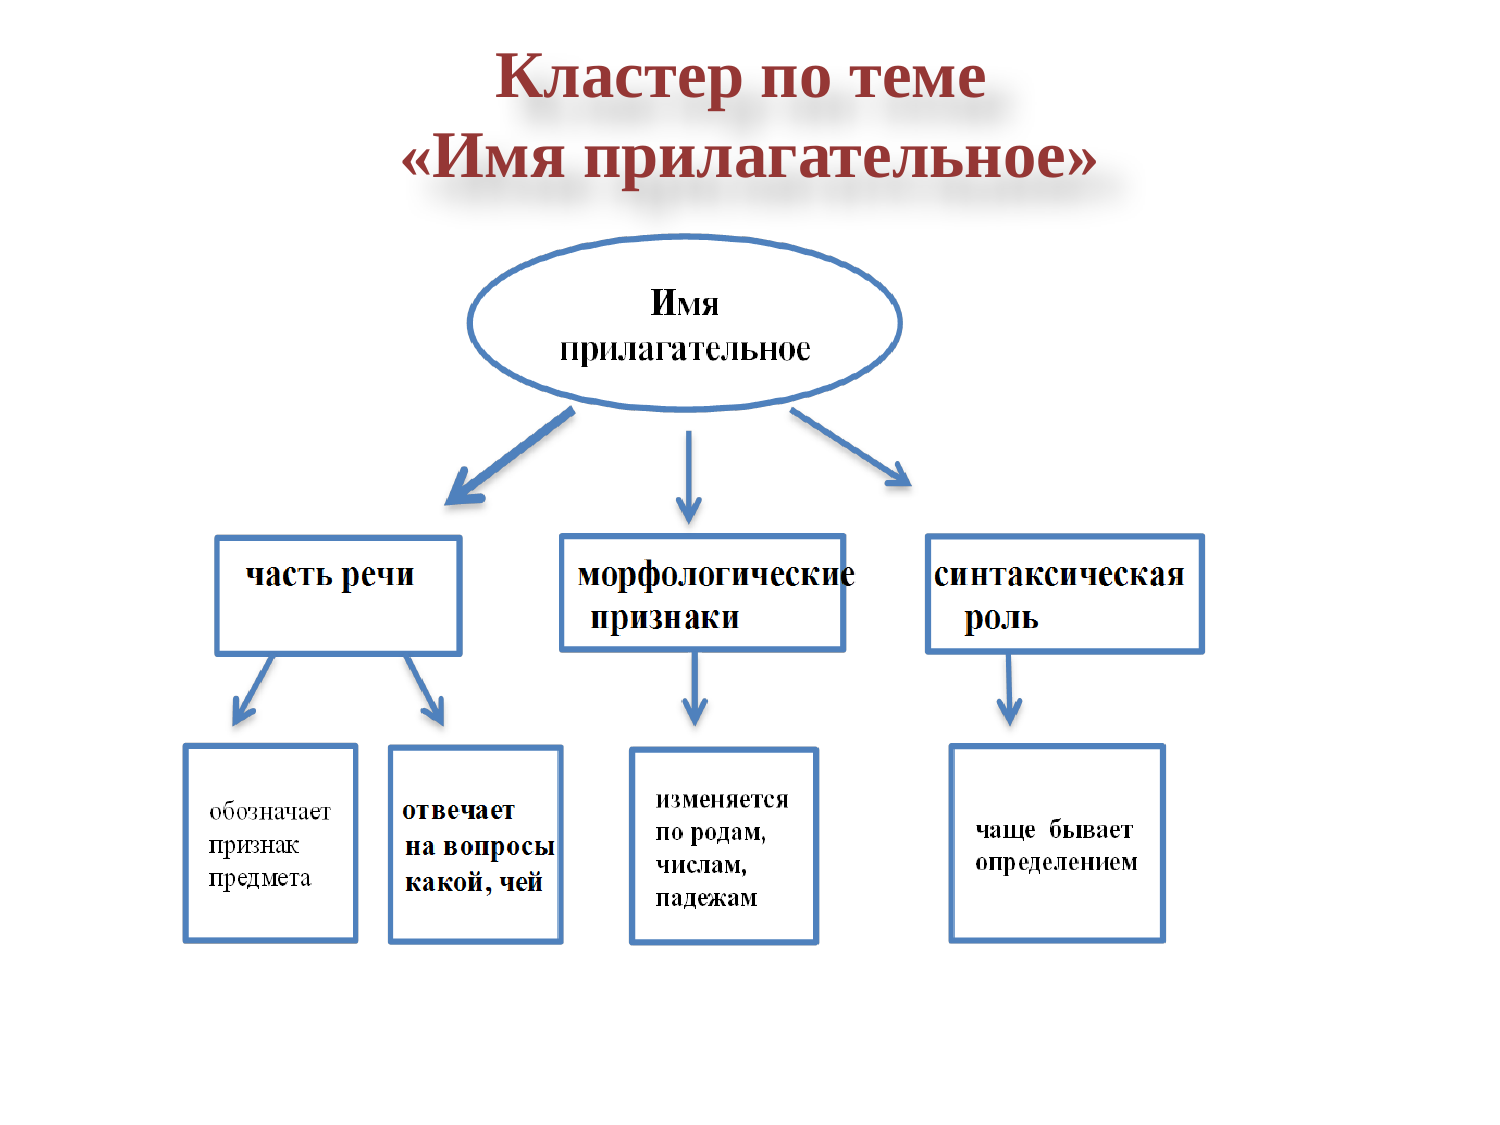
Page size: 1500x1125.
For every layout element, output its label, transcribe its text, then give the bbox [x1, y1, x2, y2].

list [175, 187, 1500, 950]
title Кластер по теме «Имя прилагательное» [75, 45, 1425, 176]
